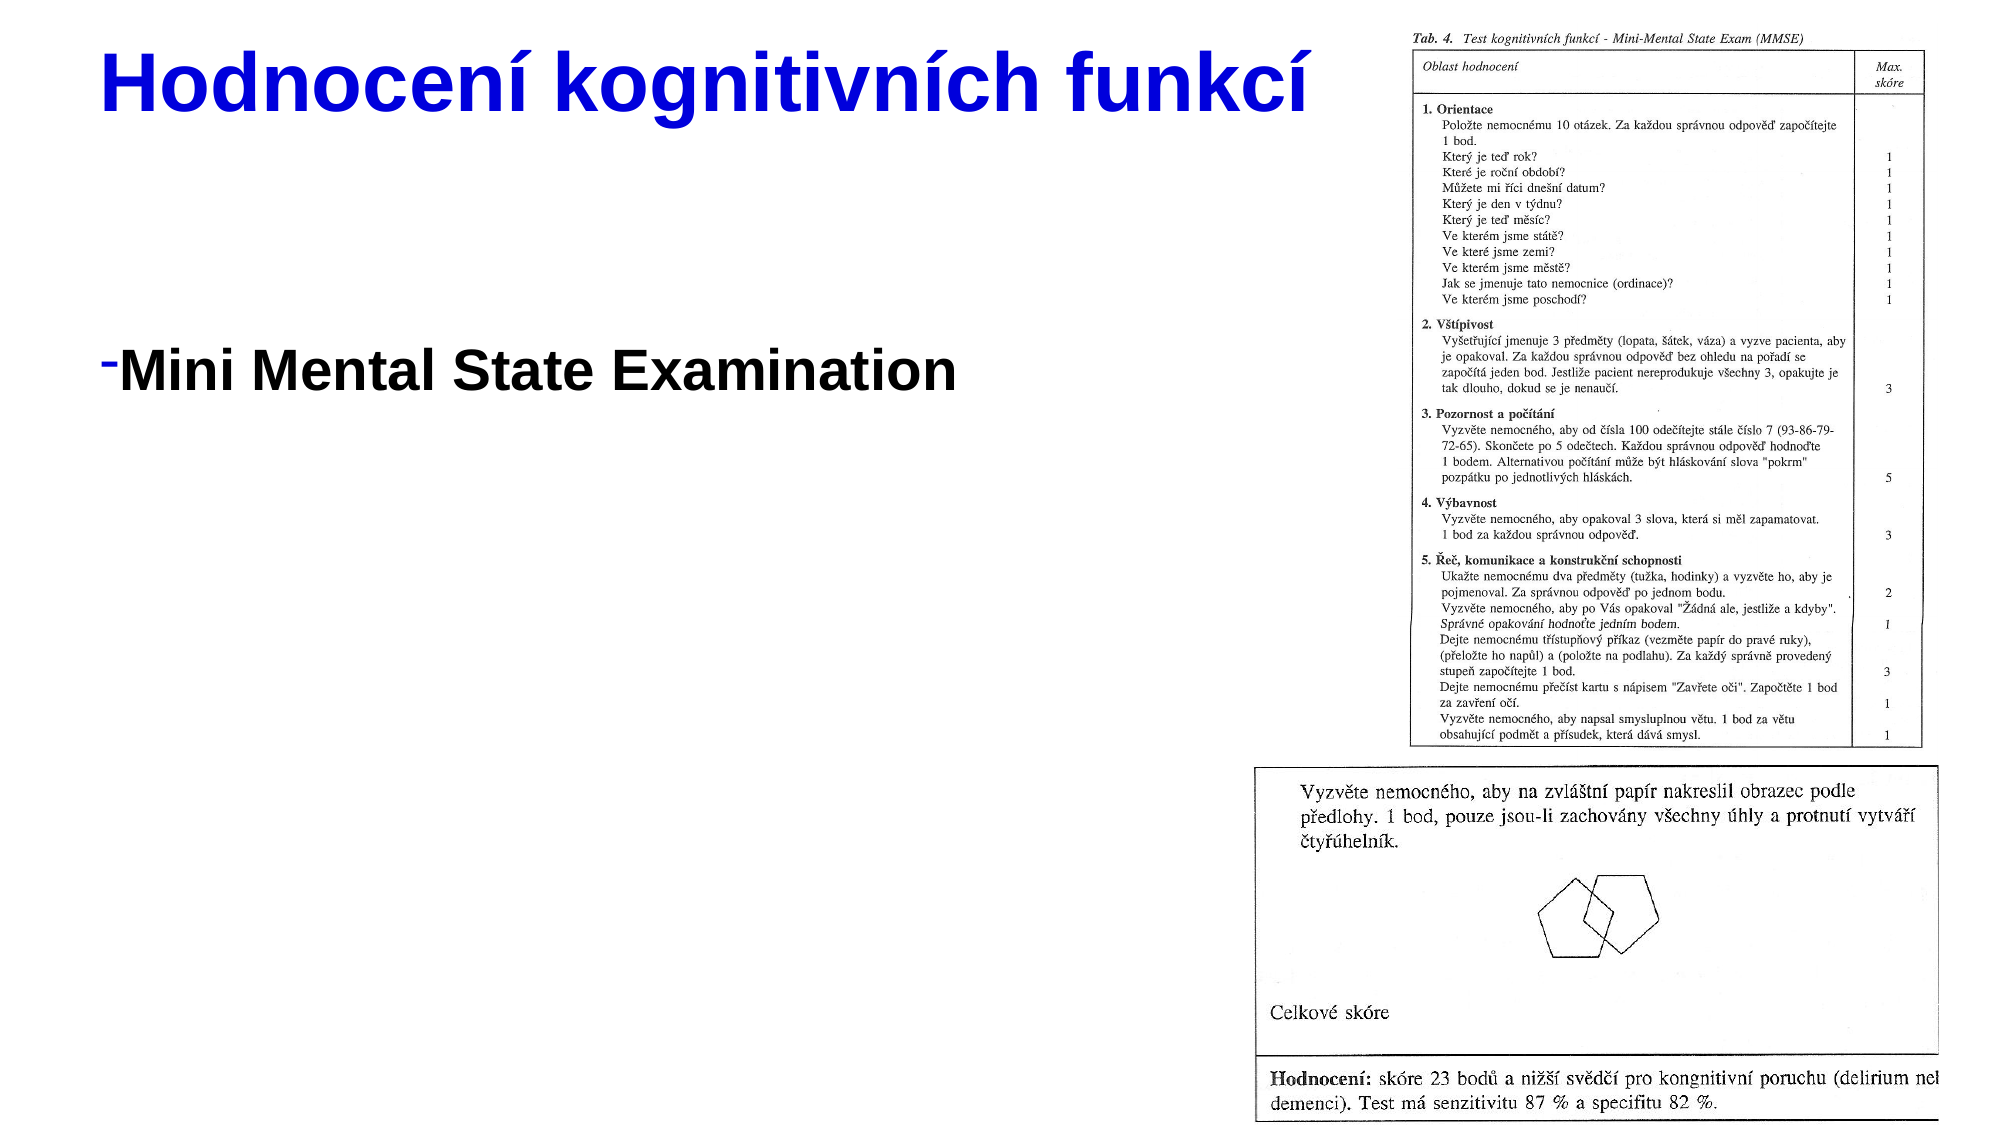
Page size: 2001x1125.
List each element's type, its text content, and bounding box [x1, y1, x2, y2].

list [1397, 22, 1939, 764]
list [1251, 764, 1939, 1125]
title Hodnocení kognitivních funkcí [99, 45, 1392, 233]
list MMSE Mini Mental State Examination [99, 262, 984, 1005]
